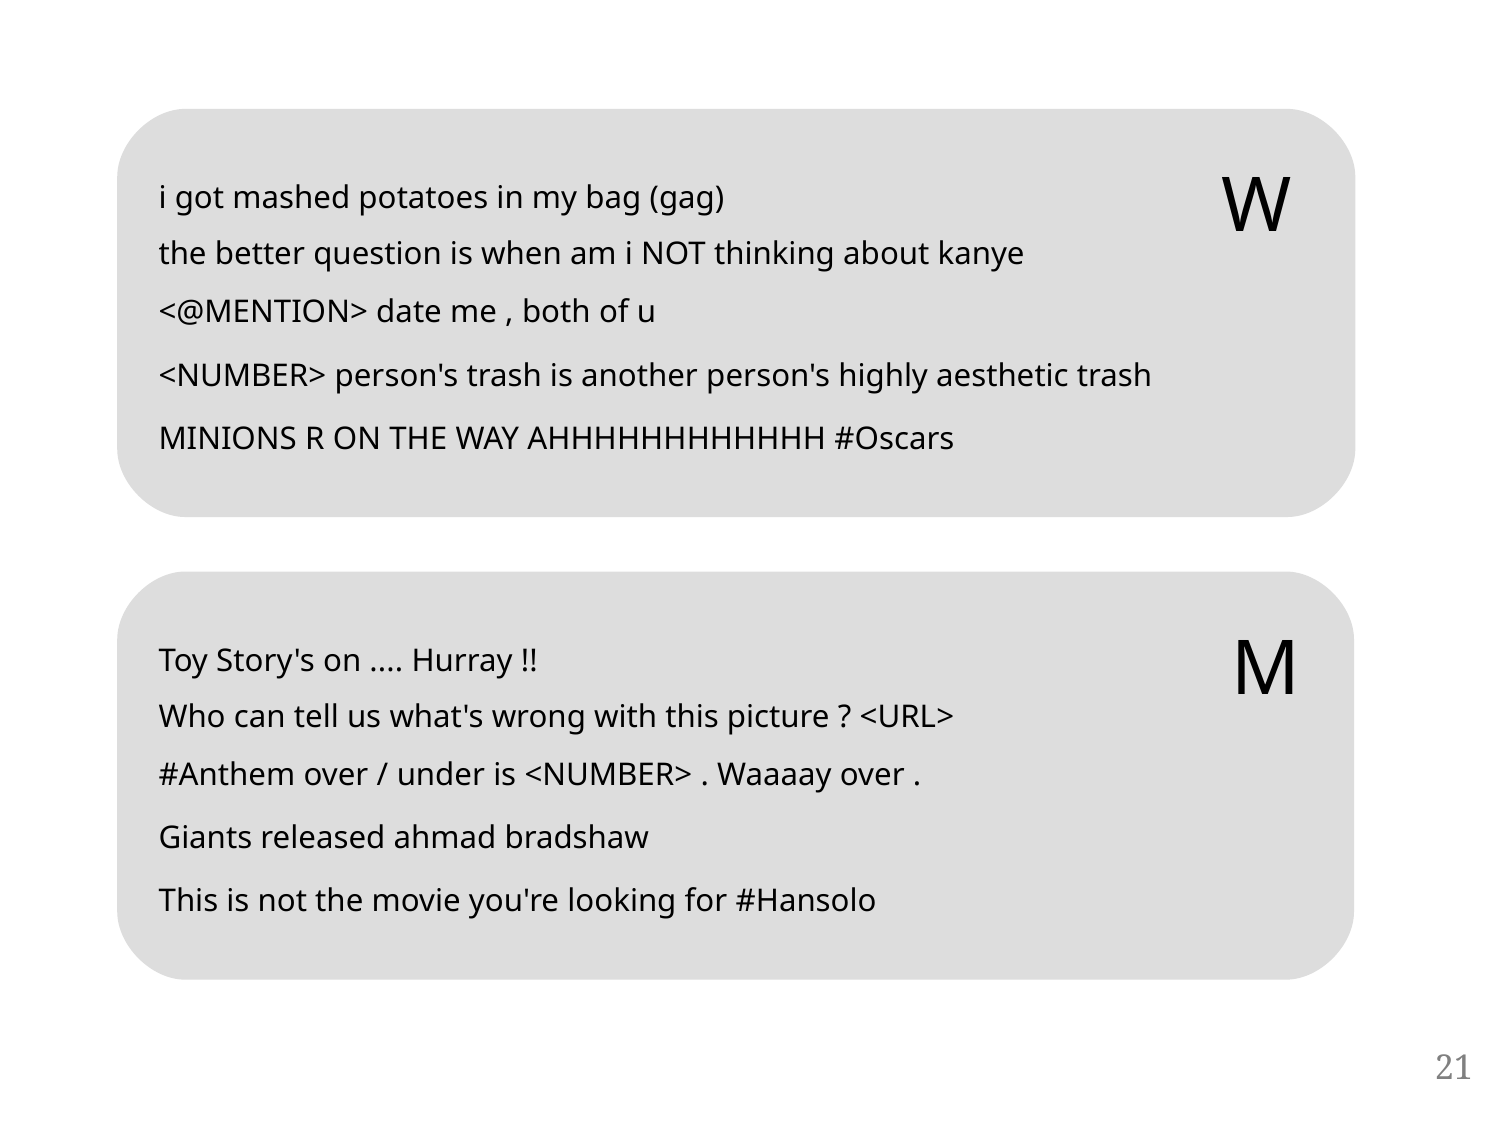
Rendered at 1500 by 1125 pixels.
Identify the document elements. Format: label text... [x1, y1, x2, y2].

table_cell Who can tell us what's wrong with this picture ? <URL> [145, 687, 1191, 745]
table_cell #Anthem over / under is <NUMBER> . Waaaay over . [145, 745, 1191, 809]
table_cell Giants released ahmad bradshaw [145, 809, 1191, 872]
table_cell <NUMBER> person's trash is another person's highly aesthetic trash [145, 346, 1191, 409]
table_cell MINIONS R ON THE WAY AHHHHHHHHHHHH #Oscars [145, 409, 1191, 471]
table_cell <@MENTION> date me , both of u [145, 282, 1191, 346]
text_box [117, 571, 1355, 980]
table_cell the better question is when am i NOT thinking about kanye [145, 225, 1191, 282]
table_cell This is not the movie you're looking for #Hansolo [145, 872, 1191, 934]
text_box W [1208, 149, 1320, 247]
text_box M [1217, 612, 1311, 709]
table_header Toy Story's on .... Hurray !! [145, 631, 1191, 687]
text_box [117, 108, 1356, 518]
table_header i got mashed potatoes in my bag (gag) [145, 168, 1191, 225]
text_box 21 [1308, 1038, 1487, 1102]
